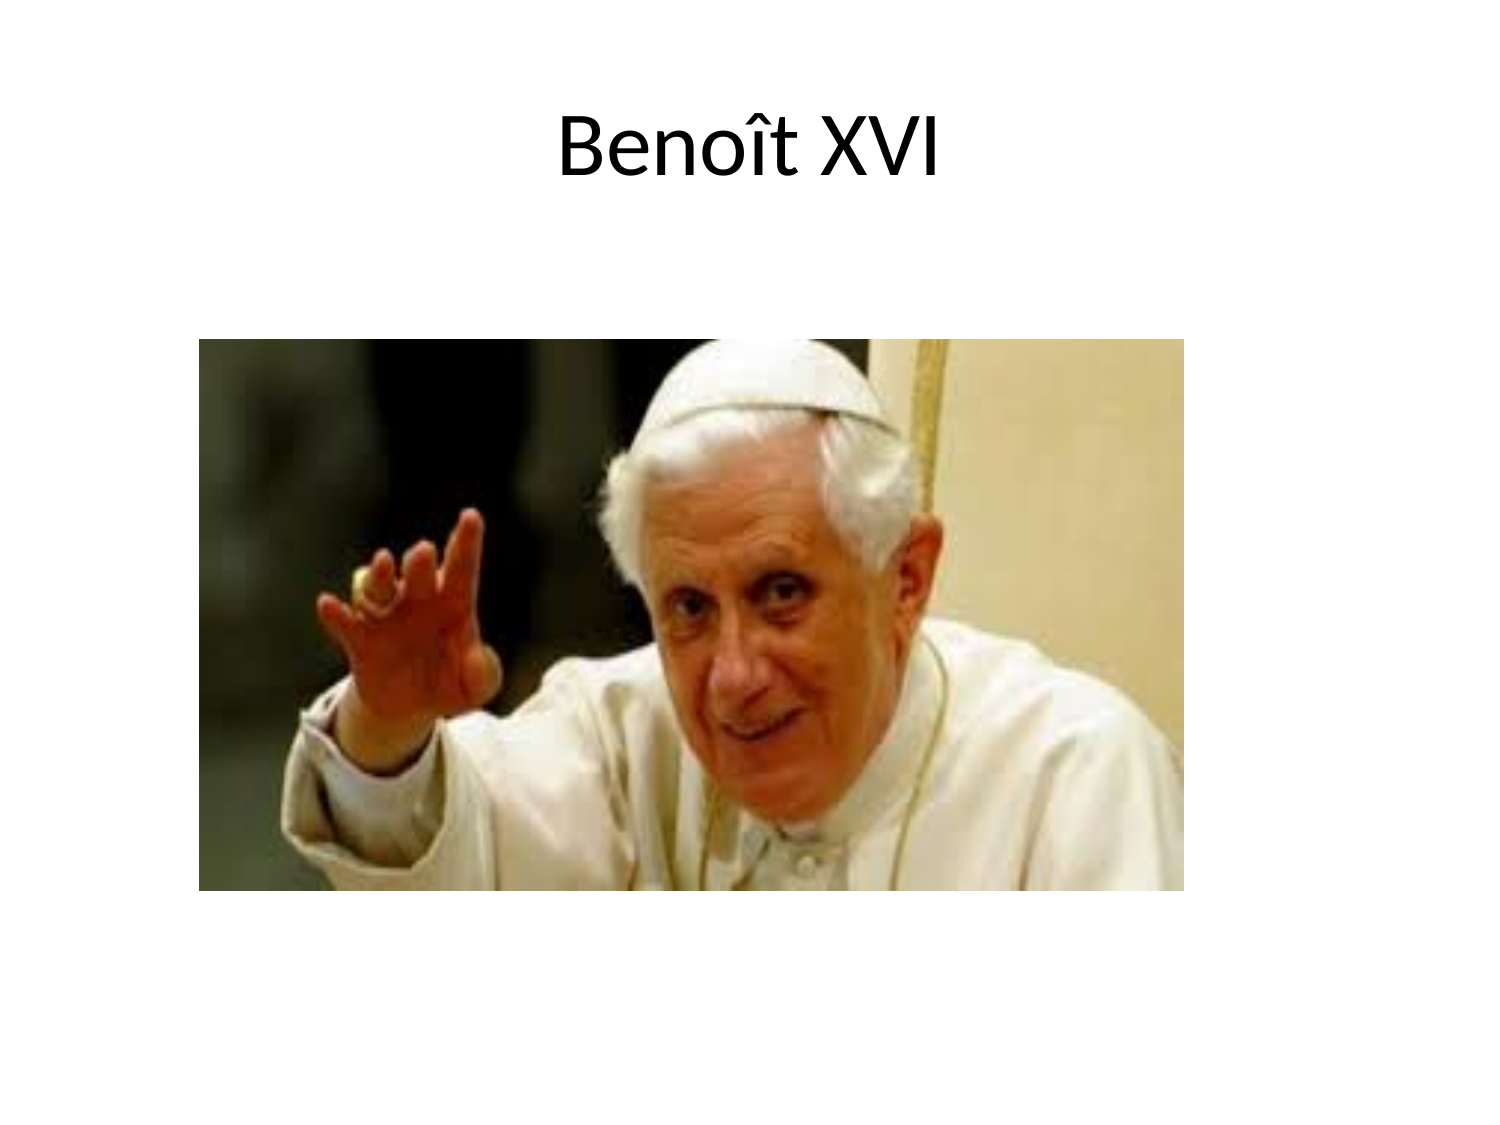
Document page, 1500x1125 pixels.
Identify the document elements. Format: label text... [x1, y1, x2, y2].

title Benoît XVI [75, 45, 1425, 233]
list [198, 339, 1184, 891]
